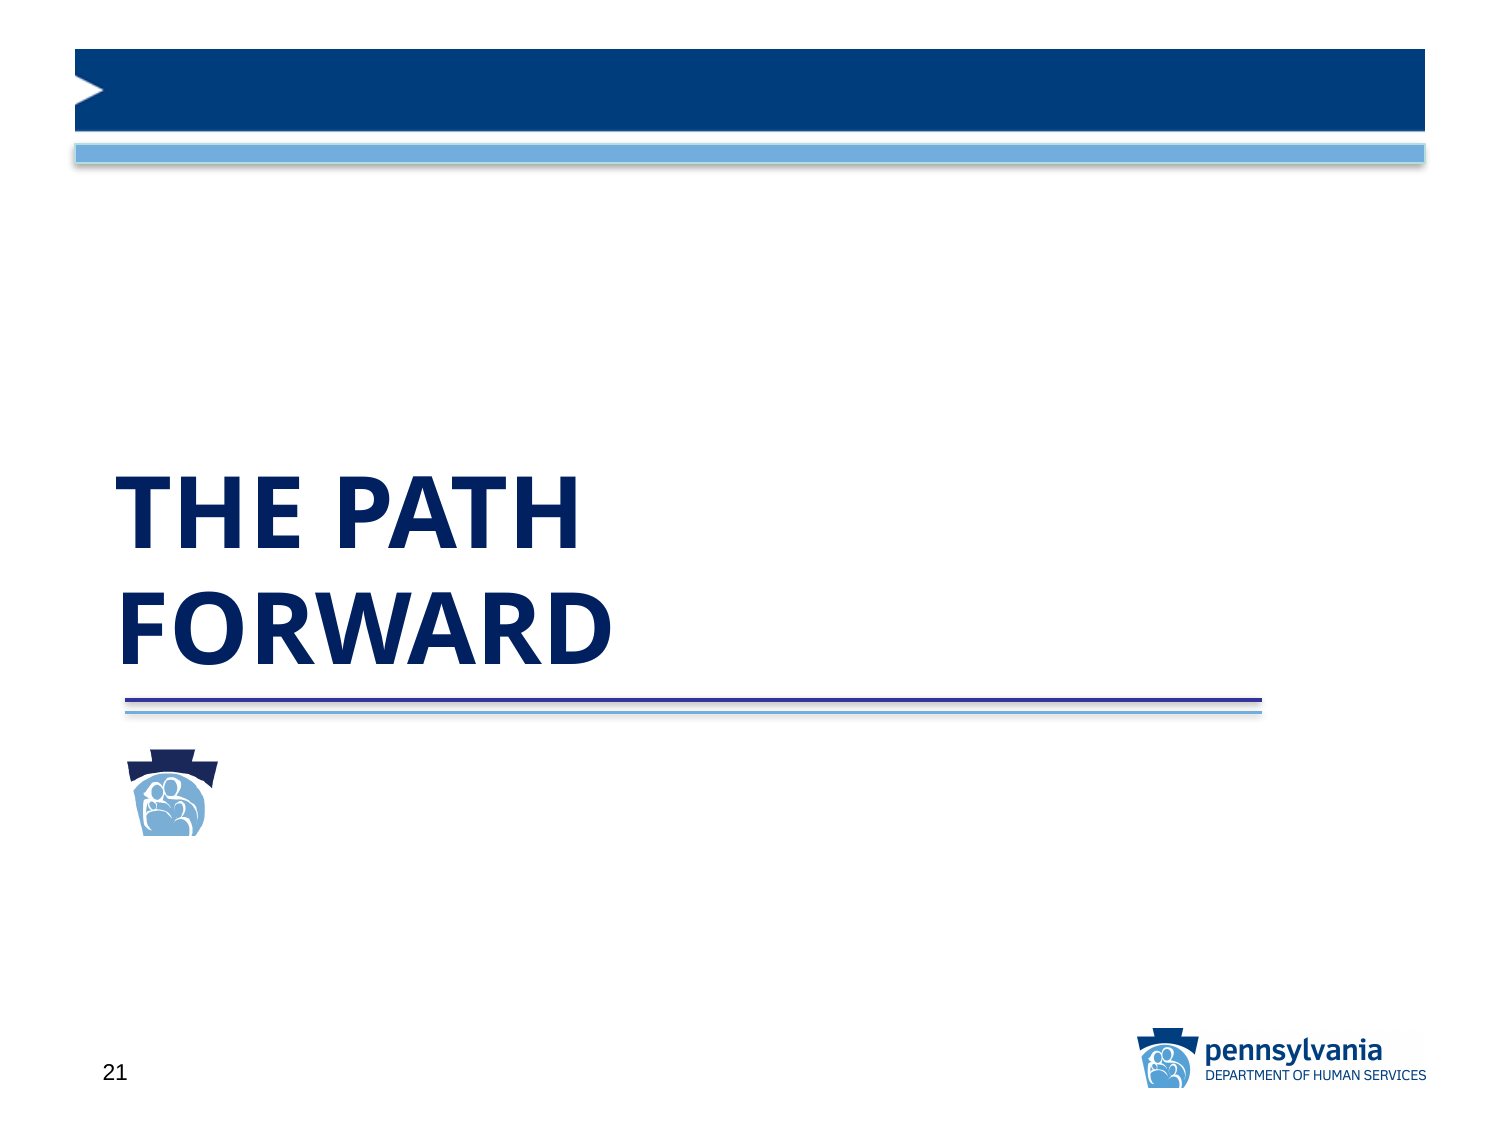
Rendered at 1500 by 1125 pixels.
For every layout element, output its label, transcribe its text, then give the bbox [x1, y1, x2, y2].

picture [1137, 1028, 1426, 1088]
picture [75, 49, 1425, 138]
text_box THE PATH FORWARD [99, 460, 1338, 693]
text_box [124, 699, 1263, 713]
picture [112, 739, 226, 846]
slide_number 21 [87, 1050, 438, 1091]
text_box [973, 985, 1439, 1102]
